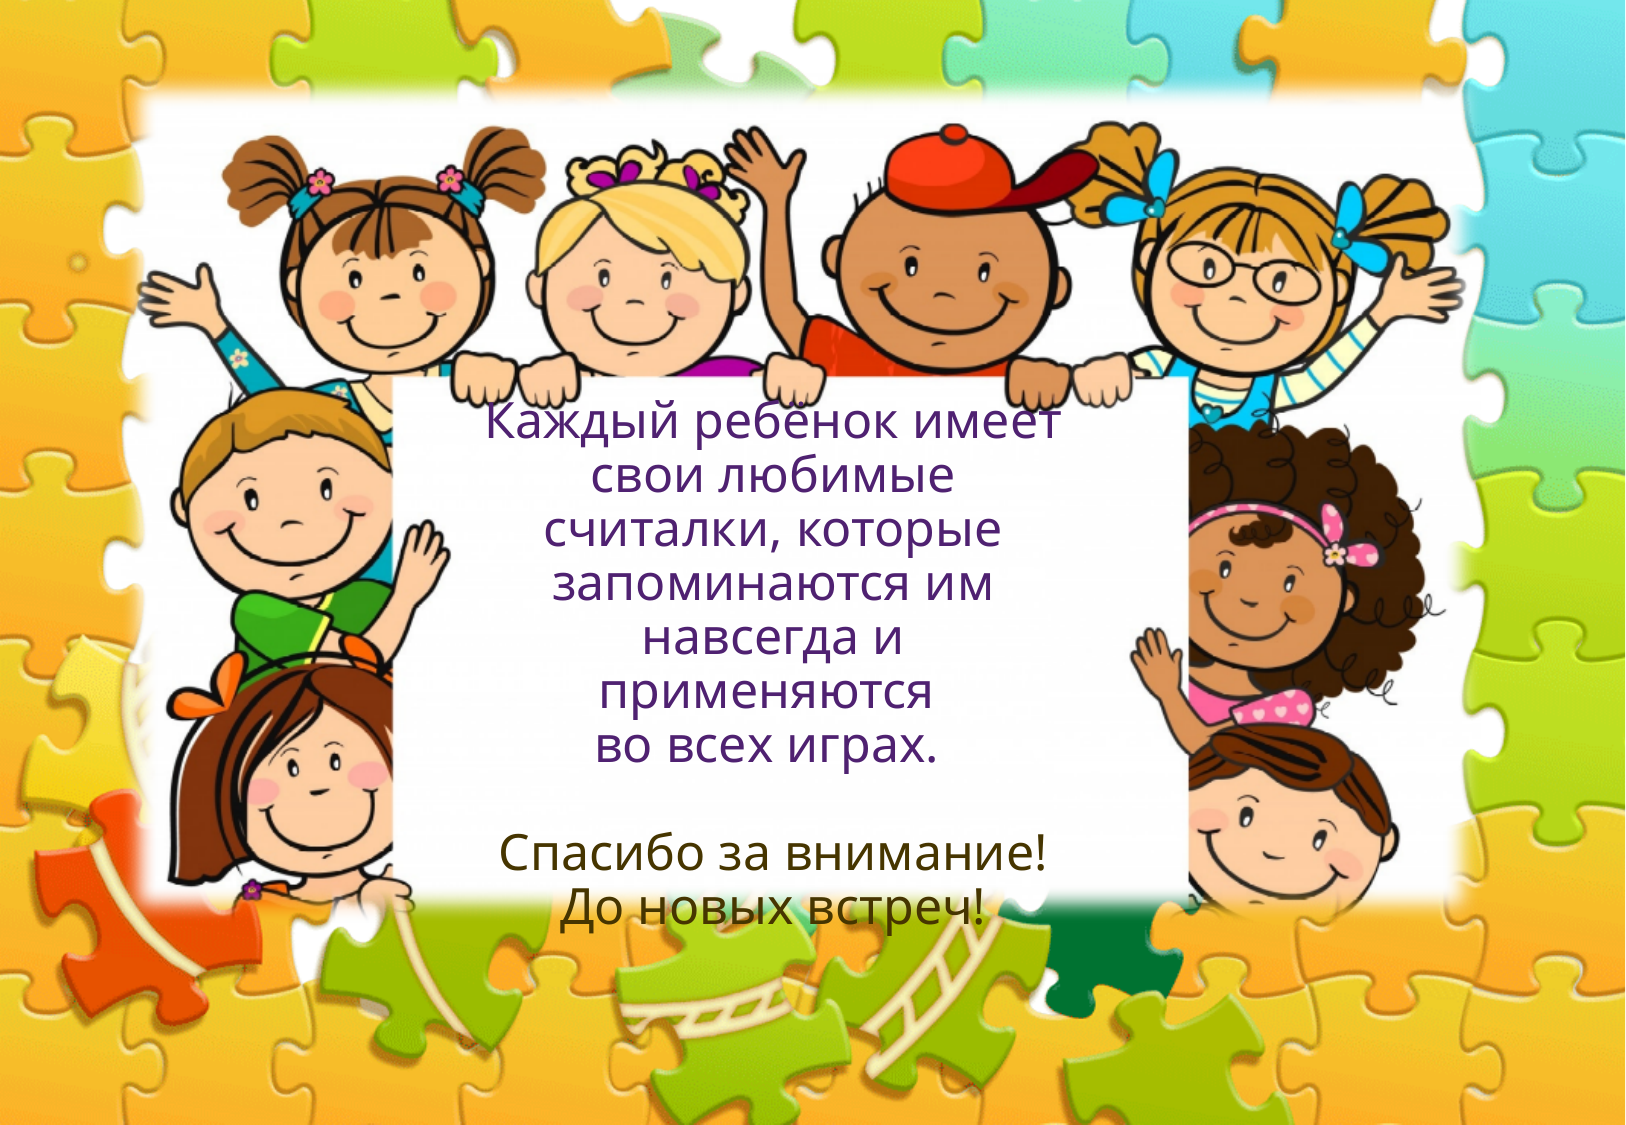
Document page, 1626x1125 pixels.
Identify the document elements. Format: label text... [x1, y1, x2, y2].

picture [0, 0, 1626, 1125]
title Каждый ребёнок имеет свои любимые считалки, которые запоминаются им навсегда и применяются во всех играх. Спасибо за внимание! До новых встреч! [449, 923, 1098, 1018]
